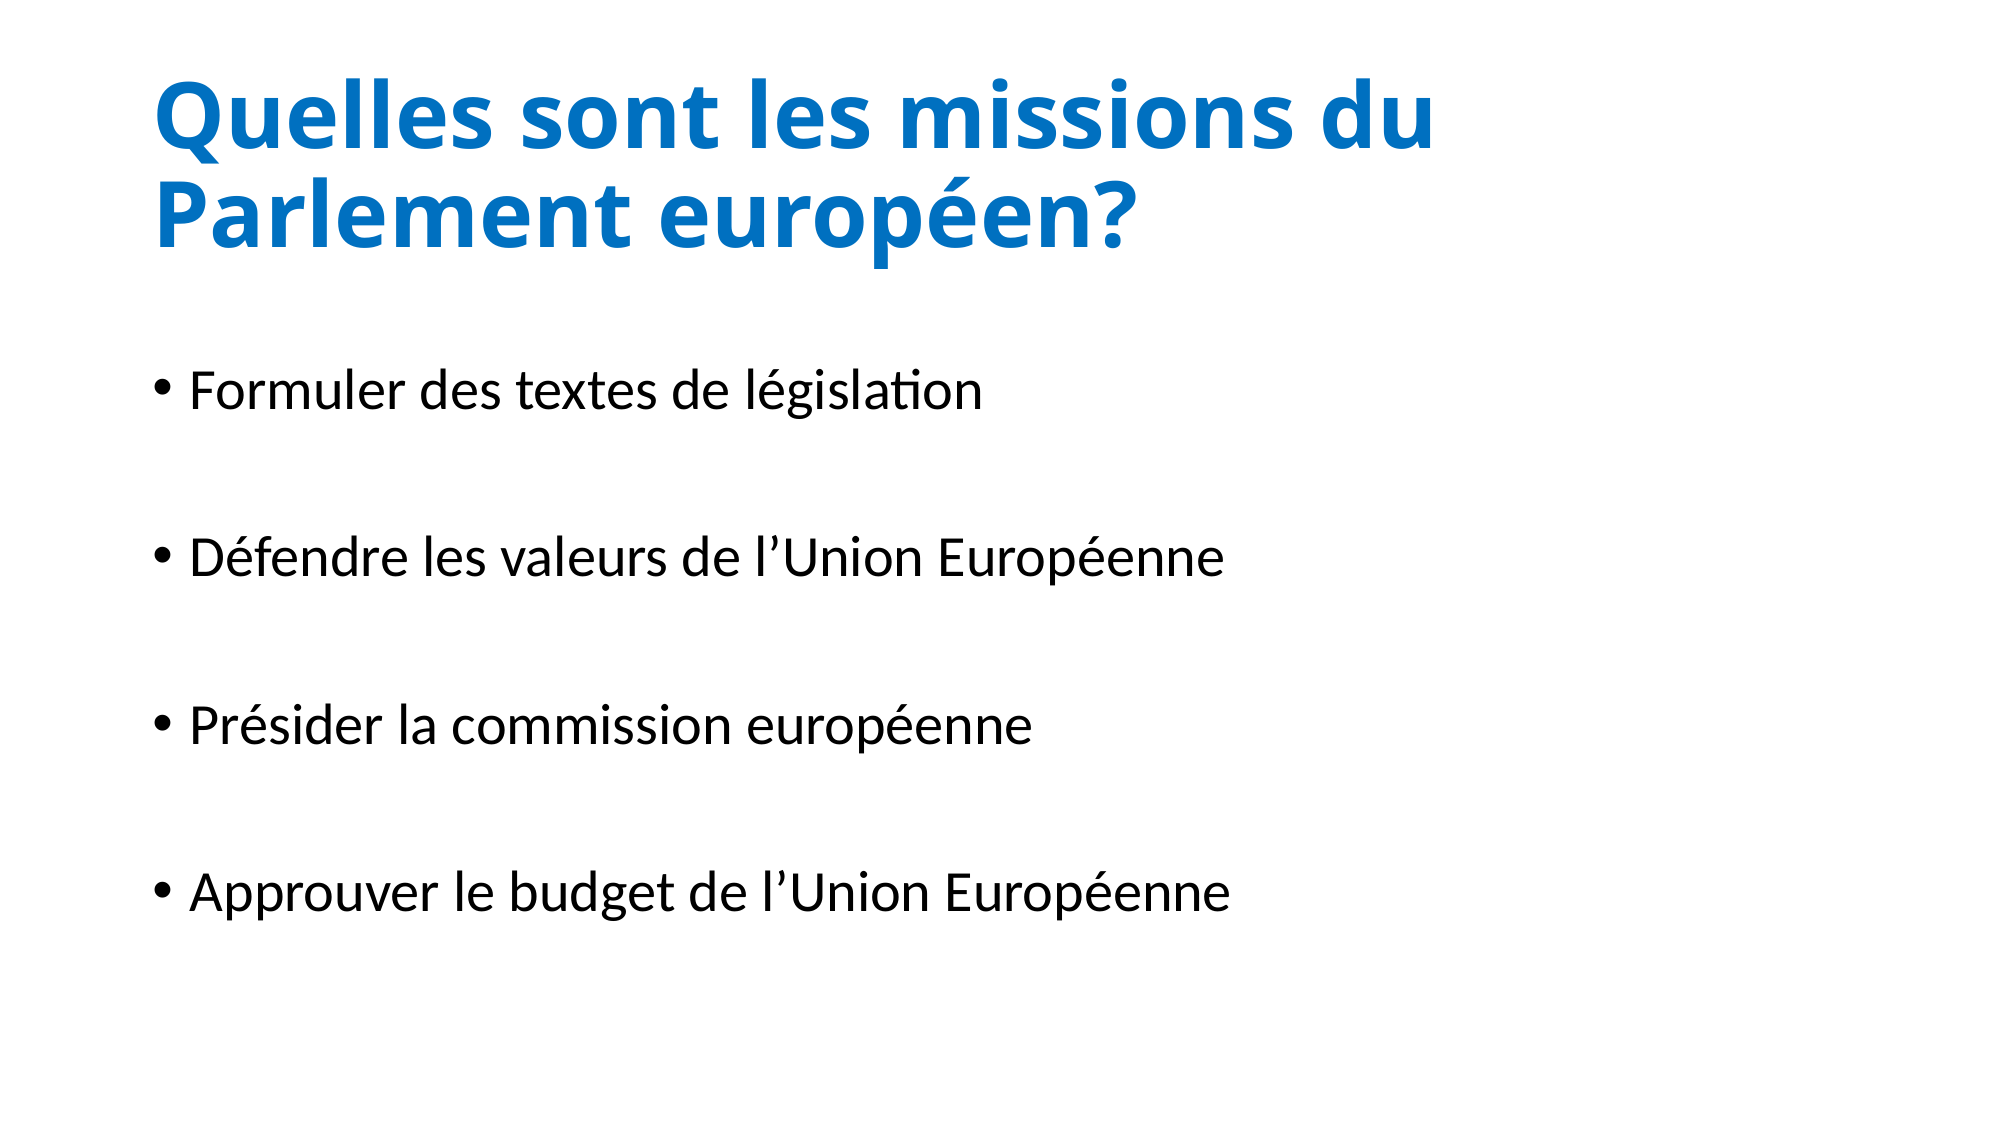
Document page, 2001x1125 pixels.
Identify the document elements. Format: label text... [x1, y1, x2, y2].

title Quelles sont les missions du Parlement européen? [137, 59, 1863, 278]
list Formuler des textes de législation Défendre les valeurs de l’Union Européenne Présider la commission européenne Approuver le budget de l’Union Européenne [137, 351, 1863, 1066]
